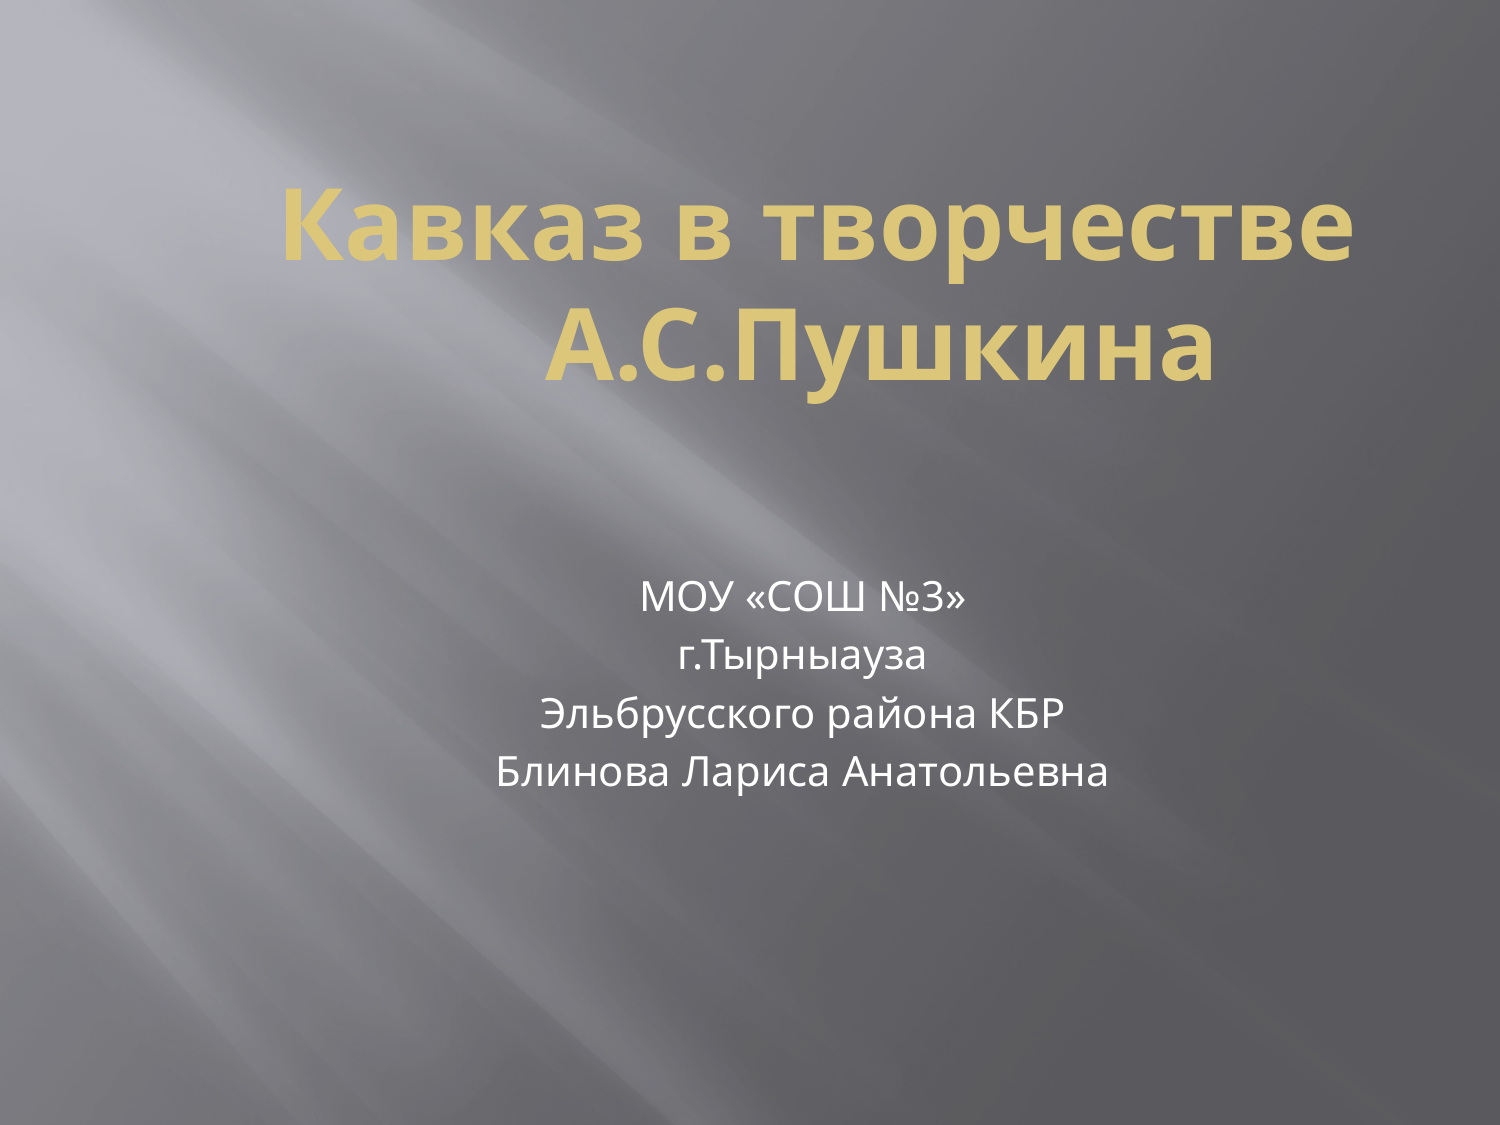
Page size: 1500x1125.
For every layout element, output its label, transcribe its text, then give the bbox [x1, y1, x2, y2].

list МОУ «СОШ №3» г.Тырныауза Эльбрусского района КБР Блинова Лариса Анатольевна [410, 562, 1184, 961]
title Кавказ в творчестве А.С.Пушкина [262, 99, 1425, 400]
